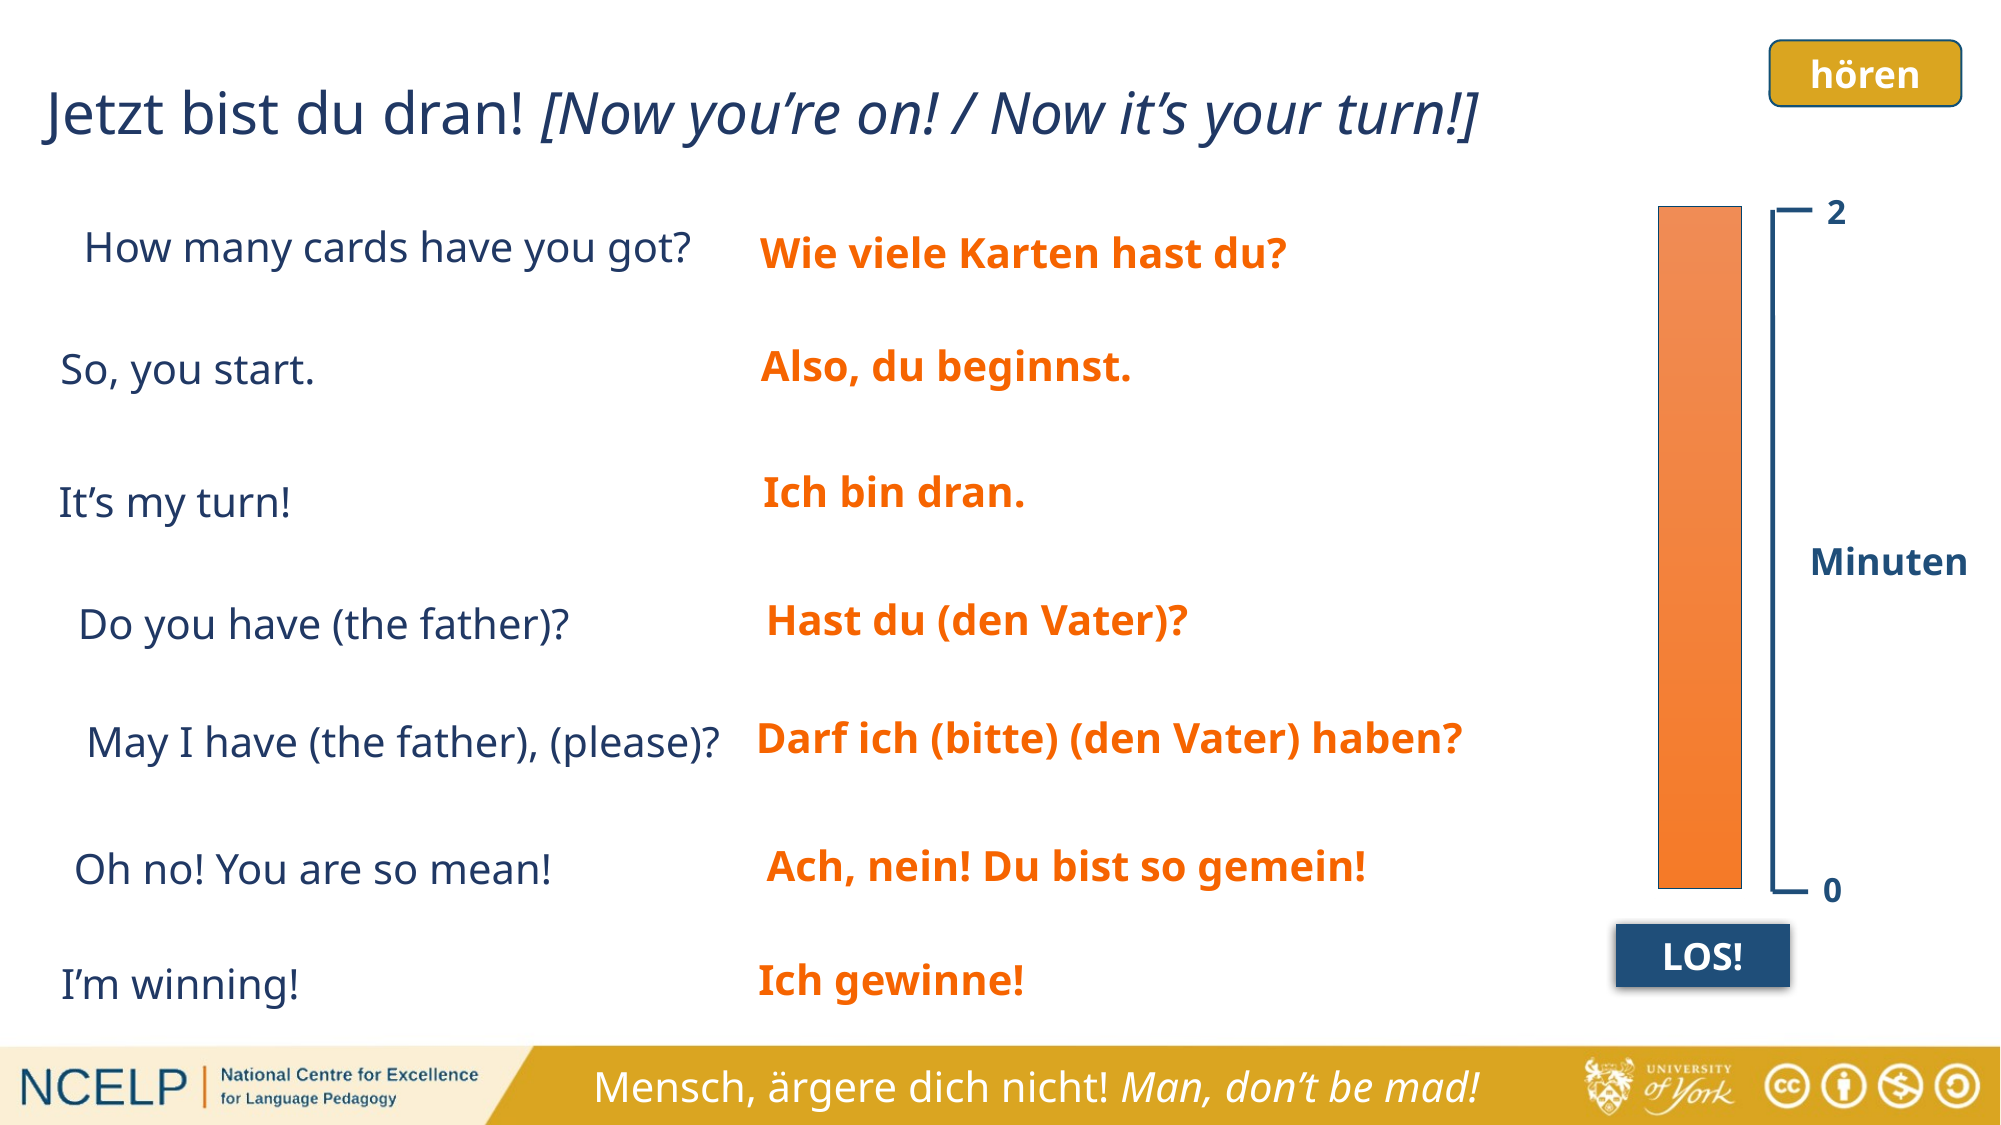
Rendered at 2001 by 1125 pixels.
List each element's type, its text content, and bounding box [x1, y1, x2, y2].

text_box Hast du (den Vater)? [751, 586, 1204, 651]
text_box I’m winning! [46, 950, 315, 1016]
text_box So, you start. [45, 335, 331, 401]
text_box Ach, nein! Du bist so gemein! [751, 832, 1382, 898]
text_box LOS! [1615, 924, 1790, 987]
text_box Also, du beginnst. [746, 332, 1148, 398]
text_box It’s my turn! [43, 468, 307, 534]
text_box Mensch, ärgere dich nicht! Man, don’t be mad! [578, 1053, 1528, 1119]
text_box May I have (the father), (please)? [71, 708, 736, 774]
text_box Ich bin dran. [748, 458, 1041, 523]
picture [0, 0, 2001, 1125]
text_box 2 [1812, 184, 1884, 239]
text_box Oh no! You are so mean! [59, 835, 568, 901]
text_box Wie viele Karten hast du? [745, 219, 1303, 285]
text_box Do you have (the father)? [63, 590, 585, 656]
title Jetzt bist du dran! [Now you’re on! / Now it’s your turn!] [31, 7, 1757, 225]
text_box [1658, 225, 1742, 889]
text_box 0 [1808, 862, 1929, 917]
text_box hören [1768, 39, 1963, 108]
text_box How many cards have you got? [68, 213, 707, 278]
text_box Darf ich (bitte) (den Vater) haben? [741, 704, 1479, 770]
text_box Minuten [1773, 530, 2000, 590]
text_box Ich gewinne! [743, 946, 1040, 1012]
